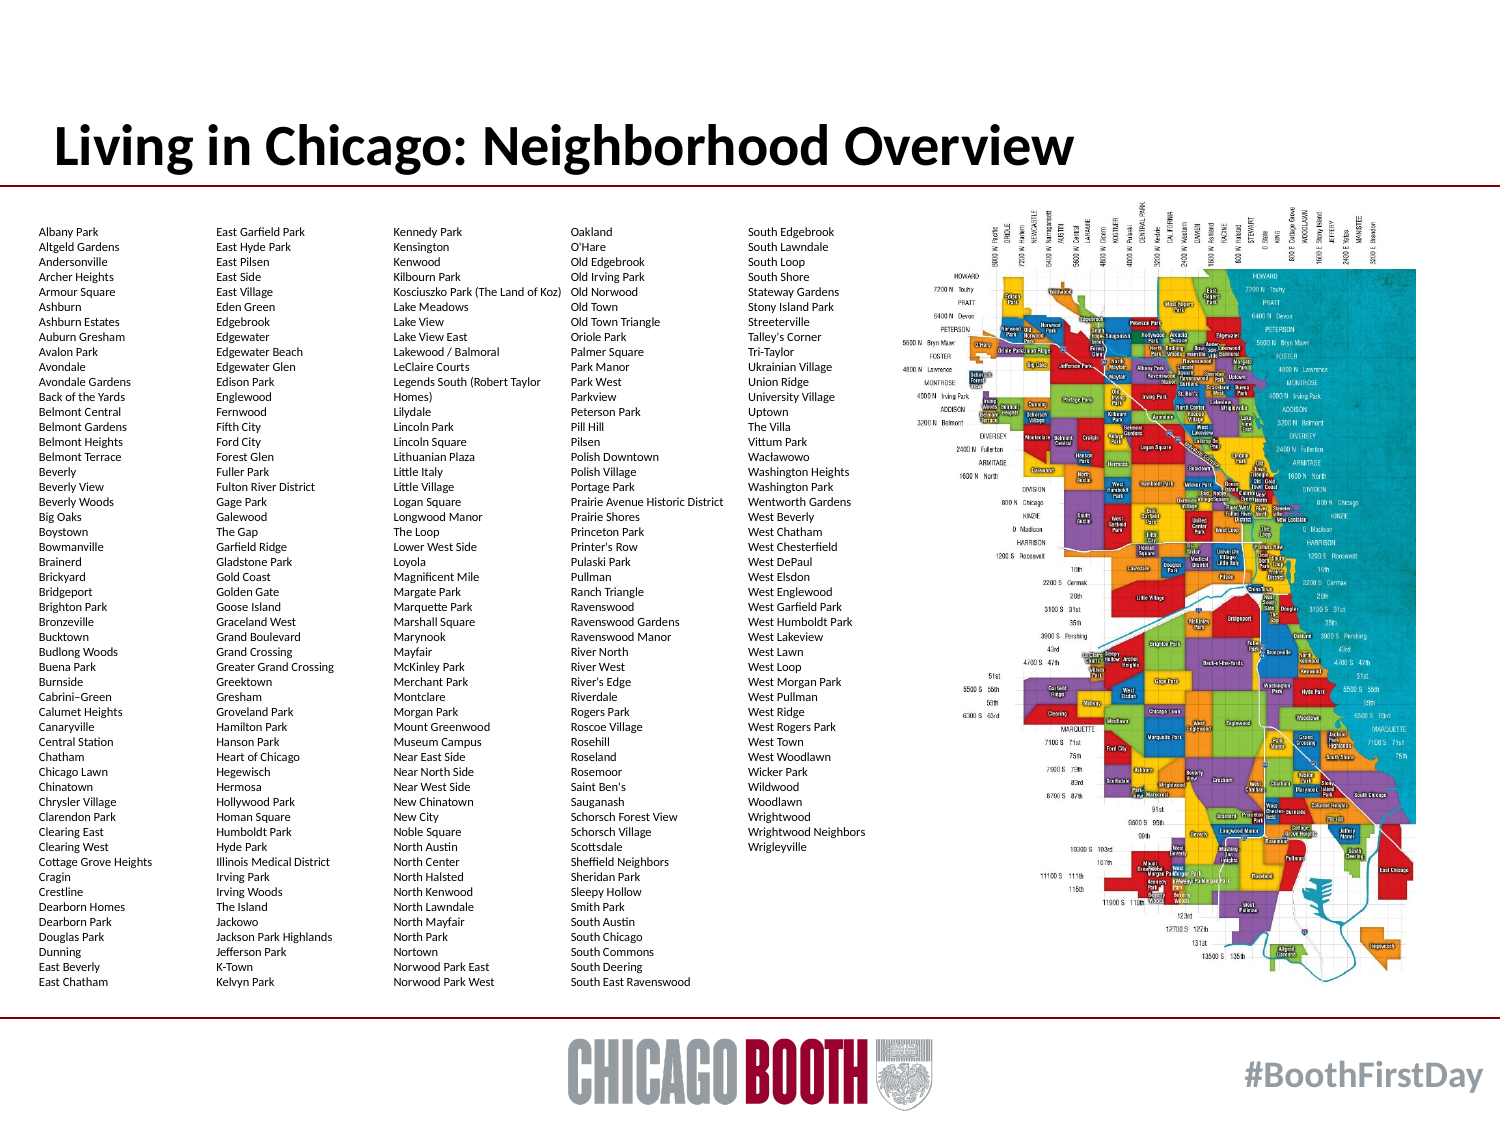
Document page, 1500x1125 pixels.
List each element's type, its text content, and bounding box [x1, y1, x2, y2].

picture [900, 195, 1416, 987]
picture [562, 1033, 938, 1116]
title Living in Chicago: Neighborhood Overview [39, 37, 1333, 216]
text_box Albany Park Altgeld Gardens Andersonville Archer Heights Armour Square Ashburn Ashburn Estates Auburn Gresham Avalon Park Avondale Avondale Gardens Back of the Yards Belmont Central Belmont Gardens Belmont Heights Belmont Terrace Beverly Beverly View Beverly Woods Big Oaks Boystown Bowmanville Brainerd Brickyard Bridgeport Brighton Park Bronzeville Bucktown Budlong Woods Buena Park Burnside Cabrini–Green Calumet Heights Canaryville Central Station Chatham Chicago Lawn Chinatown Chrysler Village Clarendon Park Clearing East Clearing West Cottage Grove Heights Cragin Crestline Dearborn Homes Dearborn Park Douglas Park Dunning East Beverly East Chatham East Garfield Park East Hyde Park East Pilsen East Side East Village Eden Green Edgebrook Edgewater Edgewater Beach Edgewater Glen Edison Park Englewood Fernwood Fifth City Ford City Forest Glen Fuller Park Fulton River District Gage Park Galewood The Gap Garfield Ridge Gladstone Park Gold Coast Golden Gate Goose Island Graceland West Grand Boulevard Grand Crossing Greater Grand Crossing Greektown Gresham Groveland Park Hamilton Park Hanson Park Heart of Chicago Hegewisch Hermosa Hollywood Park Homan Square Humboldt Park Hyde Park Illinois Medical District Irving Park Irving Woods The Island Jackowo Jackson Park Highlands Jefferson Park K-Town Kelvyn Park Kennedy Park Kensington Kenwood Kilbourn Park Kosciuszko Park (The Land of Koz) Lake Meadows Lake View Lake View East Lakewood / Balmoral LeClaire Courts Legends South (Robert Taylor Homes) Lilydale Lincoln Park Lincoln Square Lithuanian Plaza Little Italy Little Village Logan Square Longwood Manor The Loop Lower West Side Loyola Magnificent Mile Margate Park Marquette Park Marshall Square Marynook Mayfair McKinley Park Merchant Park Montclare Morgan Park Mount Greenwood Museum Campus Near East Side Near North Side Near West Side New Chinatown New City Noble Square North Austin North Center North Halsted North Kenwood North Lawndale North Mayfair North Park Nortown Norwood Park East Norwood Park West Oakland O'Hare Old Edgebrook Old Irving Park Old Norwood Old Town Old Town Triangle Oriole Park Palmer Square Park Manor Park West Parkview Peterson Park Pill Hill Pilsen Polish Downtown Polish Village Portage Park Prairie Avenue Historic District Prairie Shores Princeton Park Printer's Row Pulaski Park Pullman Ranch Triangle Ravenswood Ravenswood Gardens Ravenswood Manor River North River West River's Edge Riverdale Rogers Park Roscoe Village Rosehill Roseland Rosemoor Saint Ben's Sauganash Schorsch Forest View Schorsch Village Scottsdale Sheffield Neighbors Sheridan Park Sleepy Hollow Smith Park South Austin South Chicago South Commons South Deering South East Ravenswood South Edgebrook South Lawndale South Loop South Shore Stateway Gardens Stony Island Park Streeterville Talley's Corner Tri-Taylor Ukrainian Village Union Ridge University Village Uptown The Villa Vittum Park Wacławowo Washington Heights Washington Park Wentworth Gardens West Beverly West Chatham West Chesterfield West DePaul West Elsdon West Englewood West Garfield Park West Humboldt Park West Lakeview West Lawn West Loop West Morgan Park West Pullman West Ridge West Rogers Park West Town West Woodlawn Wicker Park Wildwood Woodlawn Wrightwood Wrightwood Neighbors Wrigleyville [24, 216, 941, 1011]
